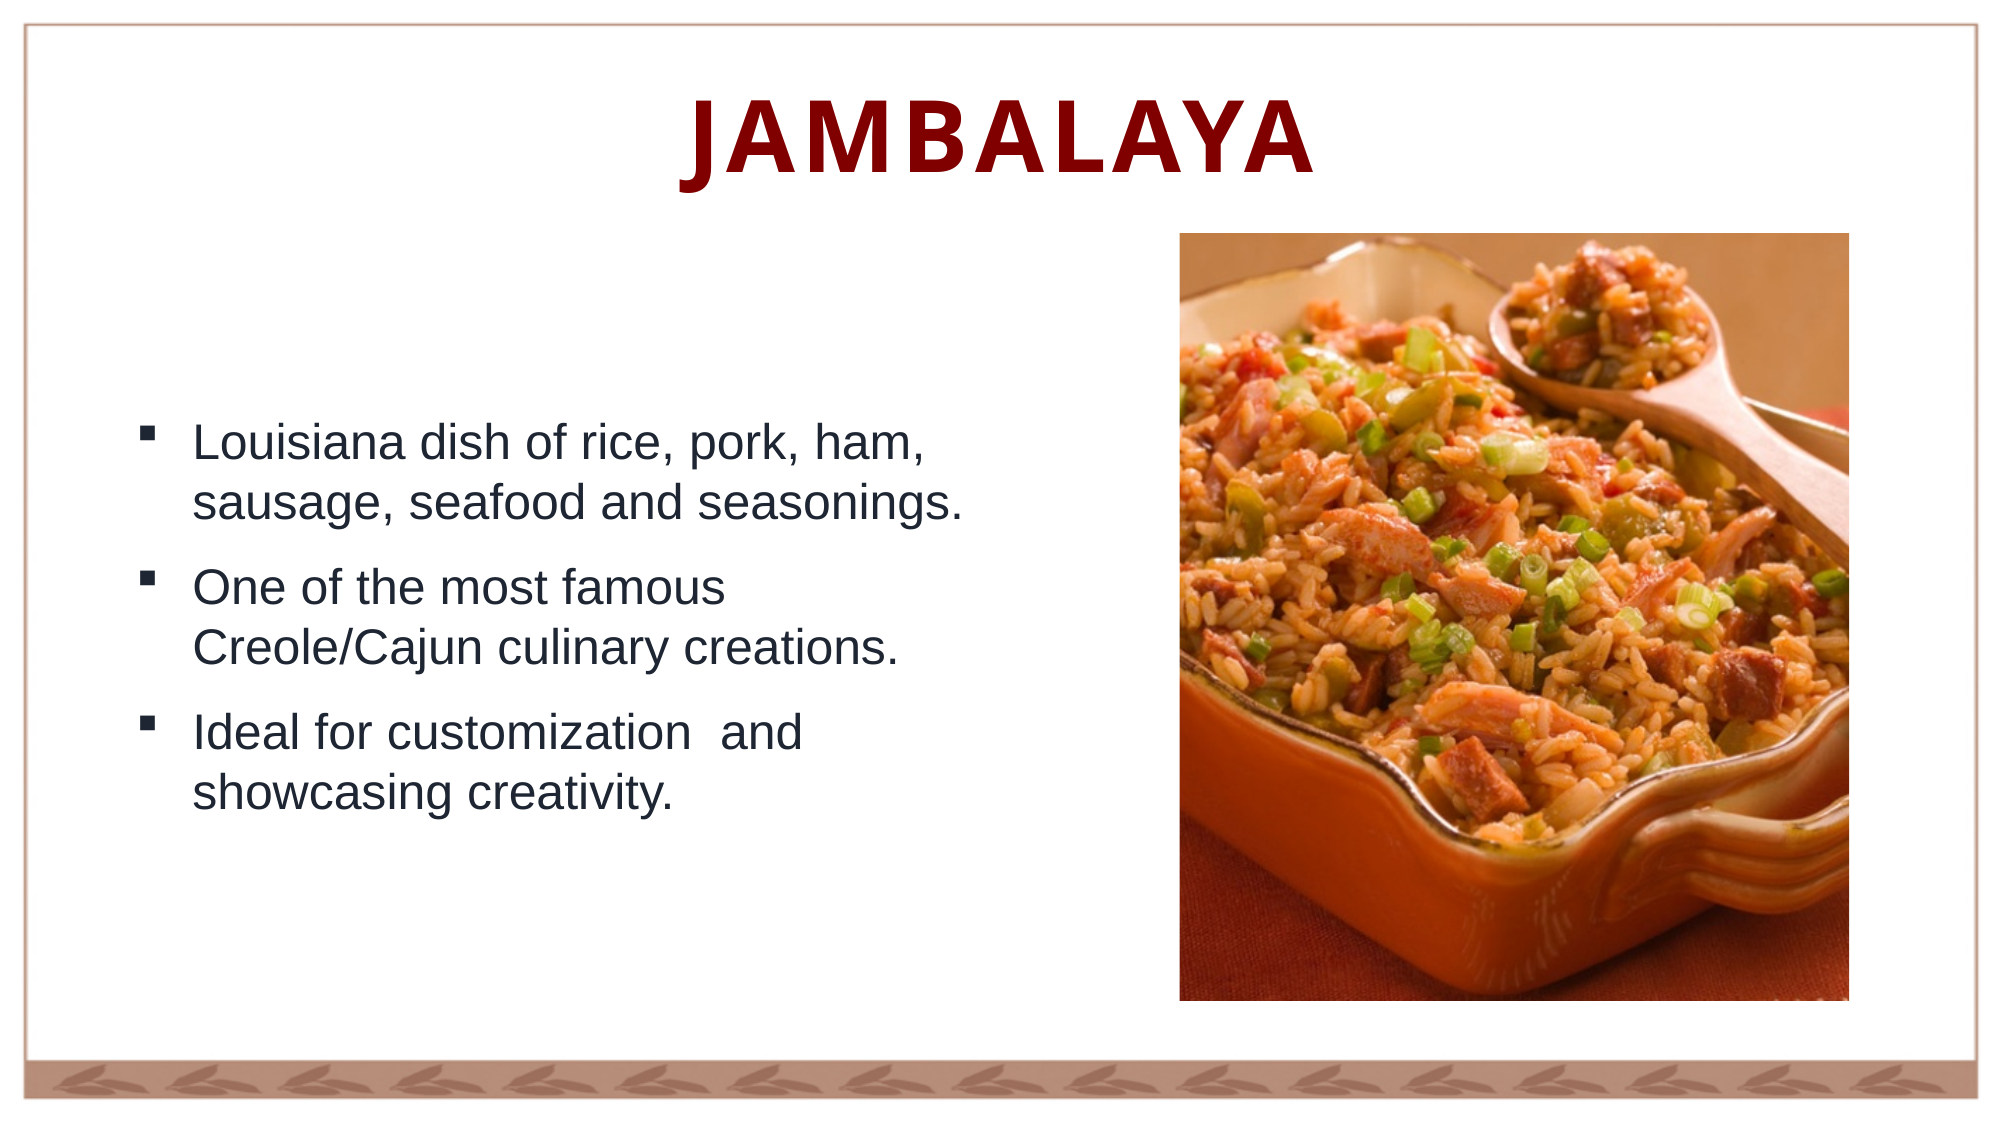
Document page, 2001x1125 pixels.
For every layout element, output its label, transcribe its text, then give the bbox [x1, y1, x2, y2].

picture [11, 11, 1991, 1114]
text_box JAMBALAYA [30, 46, 1972, 234]
text_box Louisiana dish of rice, pork, ham, sausage, seafood and seasonings. One of the most famous Creole/Cajun culinary creations. Ideal for customization and showcasing creativity. [121, 402, 1001, 828]
